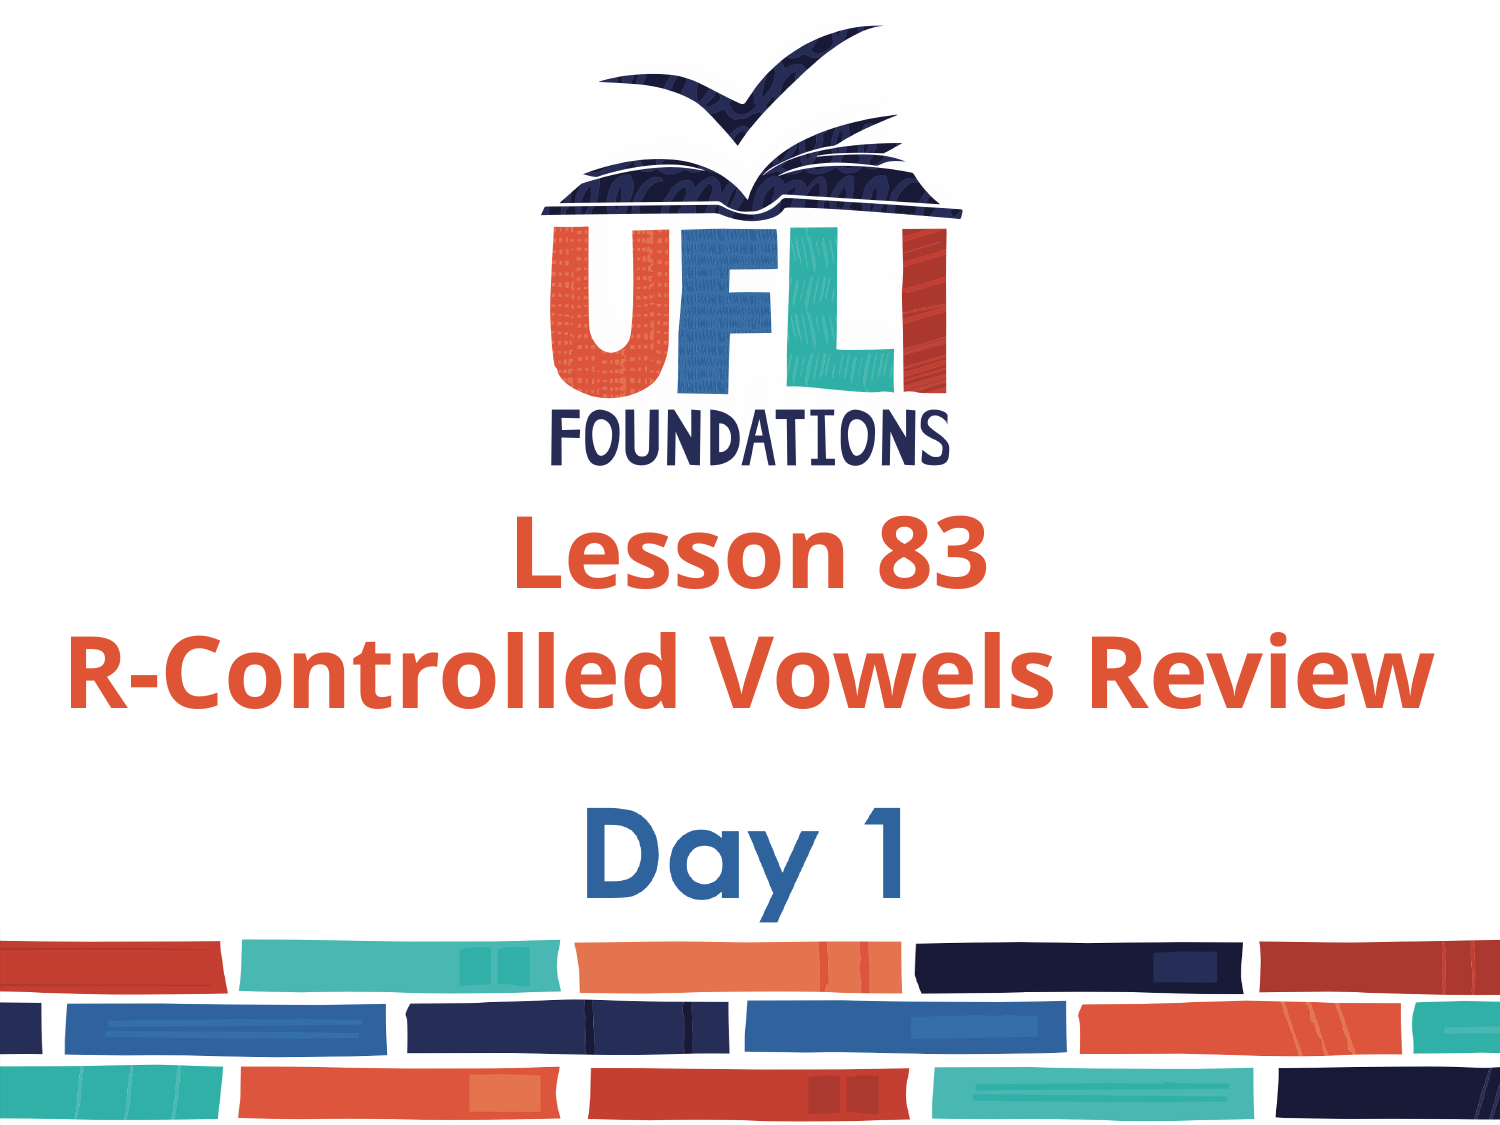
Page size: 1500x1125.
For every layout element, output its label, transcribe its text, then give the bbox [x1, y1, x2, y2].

picture [0, 0, 1500, 481]
picture [0, 753, 1500, 1125]
text_box Lesson 83 R-Controlled Vowels Review [0, 481, 1500, 753]
